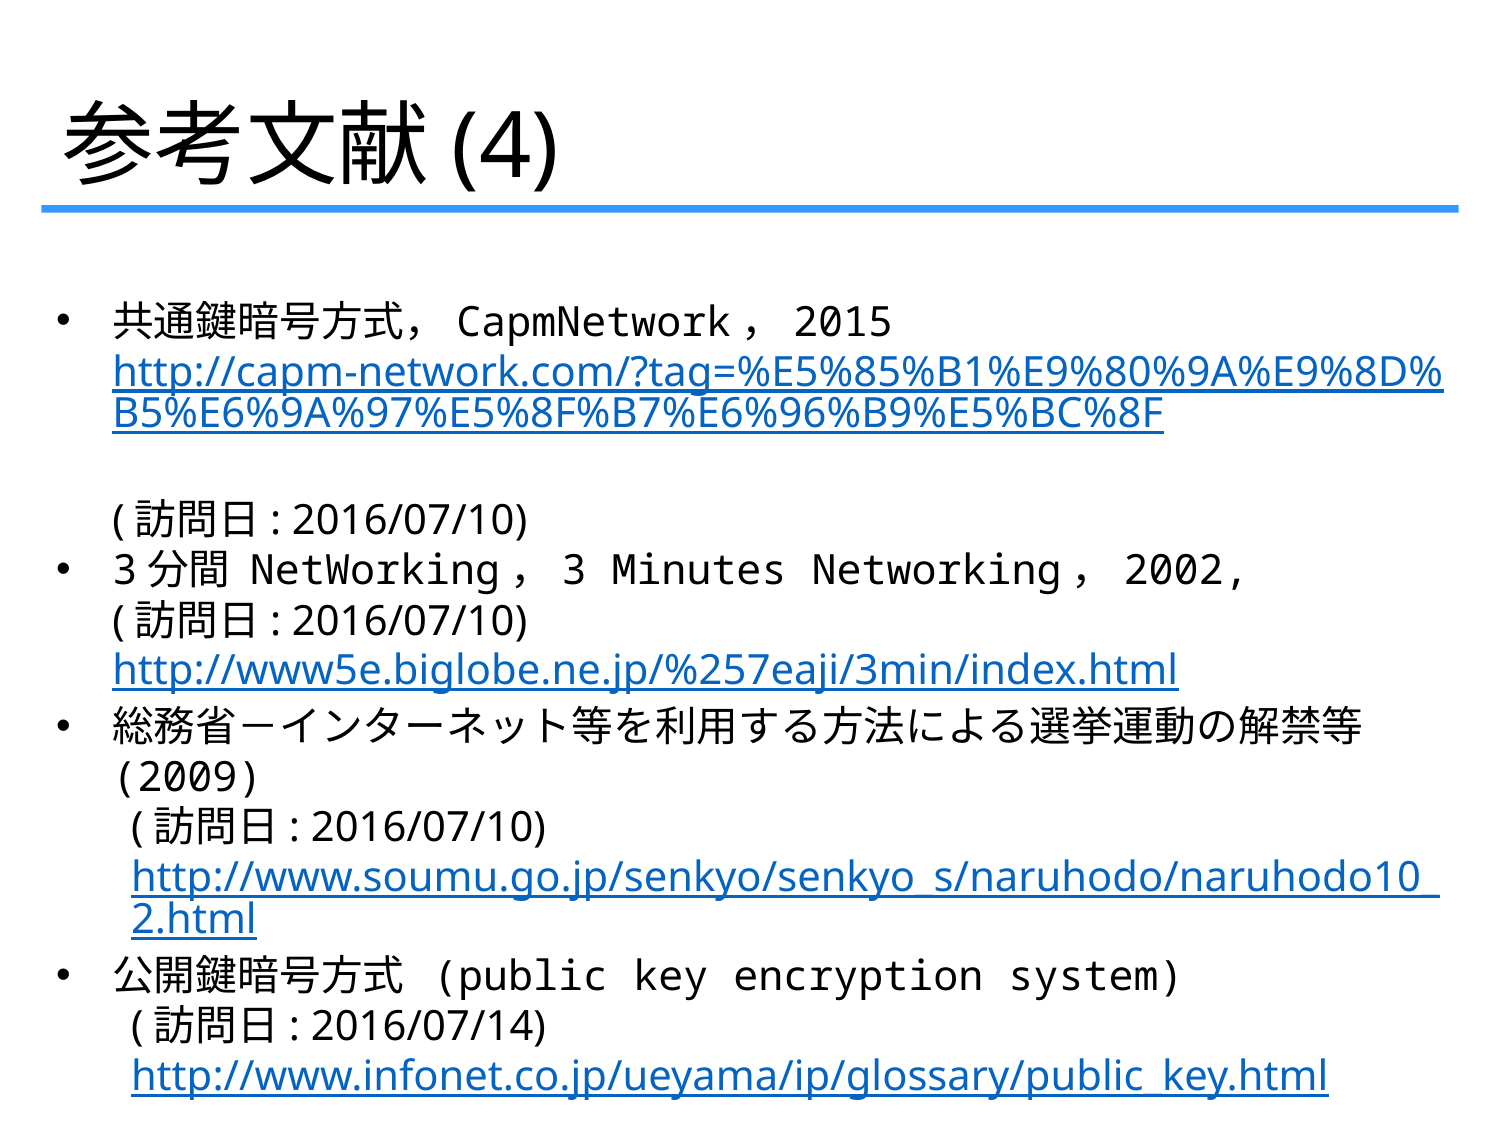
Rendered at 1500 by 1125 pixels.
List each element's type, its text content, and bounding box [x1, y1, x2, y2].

text_box 共通鍵暗号方式，CapmNetwork，2015 http://capm-network.com/?tag=%E5%85%B1%E9%80%9A%E9%8D%B5%E6%9A%97%E5%8F%B7%E6%96%B9%E5%BC%8F (訪問日: 2016/07/10) 3分間 NetWorking，3 Minutes Networking，2002, (訪問日: 2016/07/10) http://www5e.biglobe.ne.jp/%257eaji/3min/index.html 総務省－インターネット等を利用する方法による選挙運動の解禁等 (2009) (訪問日: 2016/07/10) http://www.soumu.go.jp/senkyo/senkyo_s/naruhodo/naruhodo10_2.html 公開鍵暗号方式 (public key encryption system) (訪問日: 2016/07/14) http://www.infonet.co.jp/ueyama/ip/glossary/public_key.html [41, 287, 1459, 1125]
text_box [41, 78, 1459, 213]
